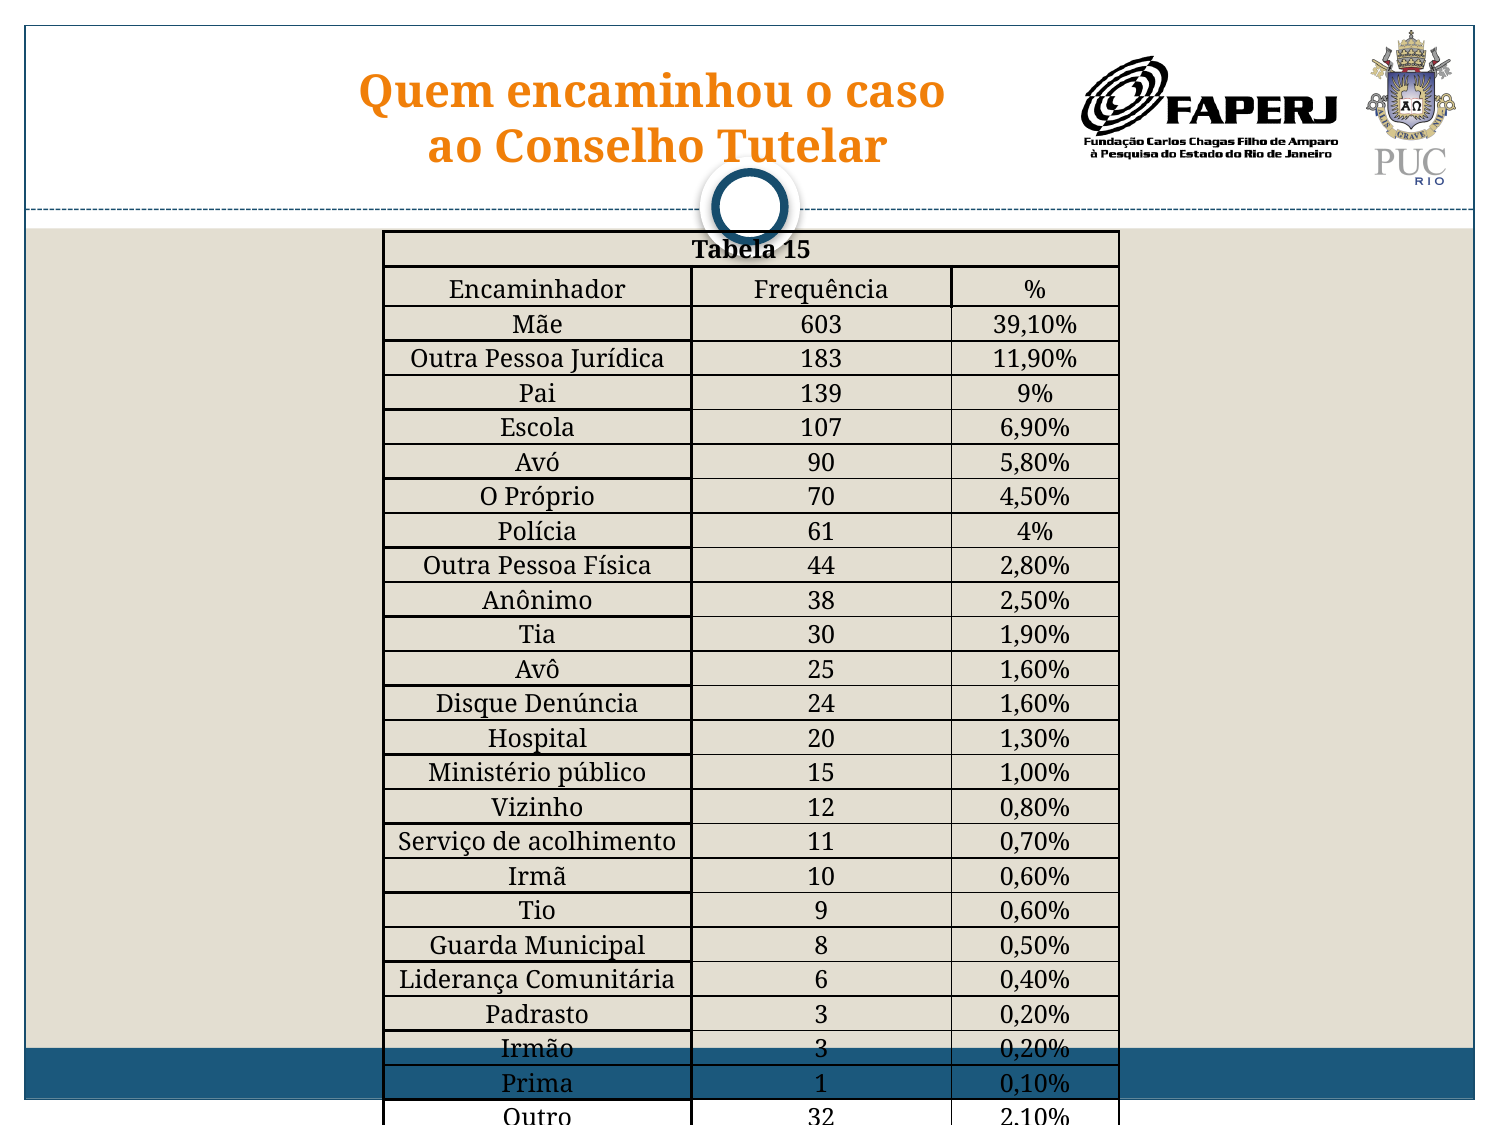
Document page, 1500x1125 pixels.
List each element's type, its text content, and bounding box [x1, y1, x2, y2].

table_cell 2,80% [952, 548, 1118, 581]
table_cell Frequência [693, 268, 950, 305]
table_cell Avô [385, 652, 690, 684]
table_cell 1,60% [952, 686, 1118, 719]
table_cell 25 [693, 652, 951, 685]
table_cell 0,40% [952, 962, 1118, 995]
table_cell 24 [693, 686, 951, 719]
table_cell 32 [693, 1100, 951, 1125]
table_cell Liderança Comunitária [385, 963, 690, 995]
table_cell 38 [693, 583, 951, 616]
table_cell 61 [693, 514, 951, 547]
table_cell 5,80% [952, 445, 1118, 478]
table_cell 39,10% [952, 307, 1118, 340]
table_cell Anônimo [385, 583, 690, 615]
table_cell 0,60% [952, 893, 1118, 926]
table_cell 4% [952, 514, 1118, 547]
table_cell 90 [693, 445, 951, 478]
table_cell Guarda Municipal [385, 928, 690, 960]
table_cell 0,20% [952, 1031, 1118, 1064]
table_cell 1,30% [952, 721, 1118, 754]
table_cell Avó [385, 445, 690, 477]
table_cell 6 [693, 962, 951, 995]
table_cell 139 [693, 376, 951, 409]
table_cell 10 [693, 859, 951, 892]
table_header Tabela 15 [385, 233, 1118, 265]
table_cell Mãe [385, 307, 690, 339]
table_cell Prima [385, 1066, 690, 1098]
table_cell 11 [693, 824, 951, 857]
table_cell 4,50% [952, 479, 1118, 512]
table_cell 11,90% [952, 342, 1118, 374]
table_cell Serviço de acolhimento [385, 825, 690, 857]
table_cell Ministério público [385, 756, 690, 788]
table_cell 1,90% [952, 617, 1118, 650]
table_cell % [953, 268, 1118, 305]
table_cell Irmão [385, 1032, 690, 1064]
table_cell Outra Pessoa Física [385, 549, 690, 581]
table_cell 2,10% [952, 1100, 1118, 1125]
table_cell 30 [693, 617, 951, 650]
table_cell 0,80% [952, 790, 1118, 823]
table_cell Tio [385, 894, 690, 926]
table_cell 603 [693, 307, 951, 340]
table_cell 12 [693, 790, 951, 823]
table_cell 9 [693, 893, 951, 926]
table_cell 107 [693, 410, 951, 443]
table_cell Outro [385, 1101, 690, 1125]
picture [1080, 54, 1343, 166]
table_cell 1,60% [952, 652, 1118, 685]
table_cell 0,70% [952, 824, 1118, 857]
table_cell Tia [385, 618, 690, 650]
table_cell 1,00% [952, 755, 1118, 788]
table_cell Padrasto [385, 997, 690, 1029]
table_cell 0,20% [952, 997, 1118, 1030]
table_cell 0,50% [952, 928, 1118, 961]
table_cell 70 [693, 479, 951, 512]
table_cell 44 [693, 548, 951, 581]
table_cell Escola [385, 411, 690, 443]
table_cell Polícia [385, 514, 690, 546]
table_cell 1 [693, 1066, 951, 1098]
table_cell 6,90% [952, 410, 1118, 443]
table_cell 3 [693, 997, 951, 1030]
table_cell Pai [385, 376, 690, 408]
table_cell Vizinho [385, 790, 690, 822]
table_cell 0,10% [952, 1066, 1118, 1098]
table_cell O Próprio [385, 480, 690, 512]
table_cell Hospital [385, 721, 690, 753]
table_cell 8 [693, 928, 951, 961]
table_cell 3 [693, 1031, 951, 1064]
table_cell 15 [693, 755, 951, 788]
table_cell Disque Denúncia [385, 687, 690, 719]
table_cell 2,50% [952, 583, 1118, 616]
table_cell Irmã [385, 859, 690, 891]
table_cell 0,60% [952, 859, 1118, 892]
table_cell 9% [952, 376, 1118, 409]
table_cell 20 [693, 721, 951, 754]
table_cell Outra Pessoa Jurídica [385, 342, 690, 374]
picture [1365, 30, 1456, 185]
title Quem encaminhou o caso ao Conselho Tutelar [0, 54, 1358, 179]
table_cell 183 [693, 342, 951, 374]
table_cell Encaminhador [385, 268, 690, 305]
